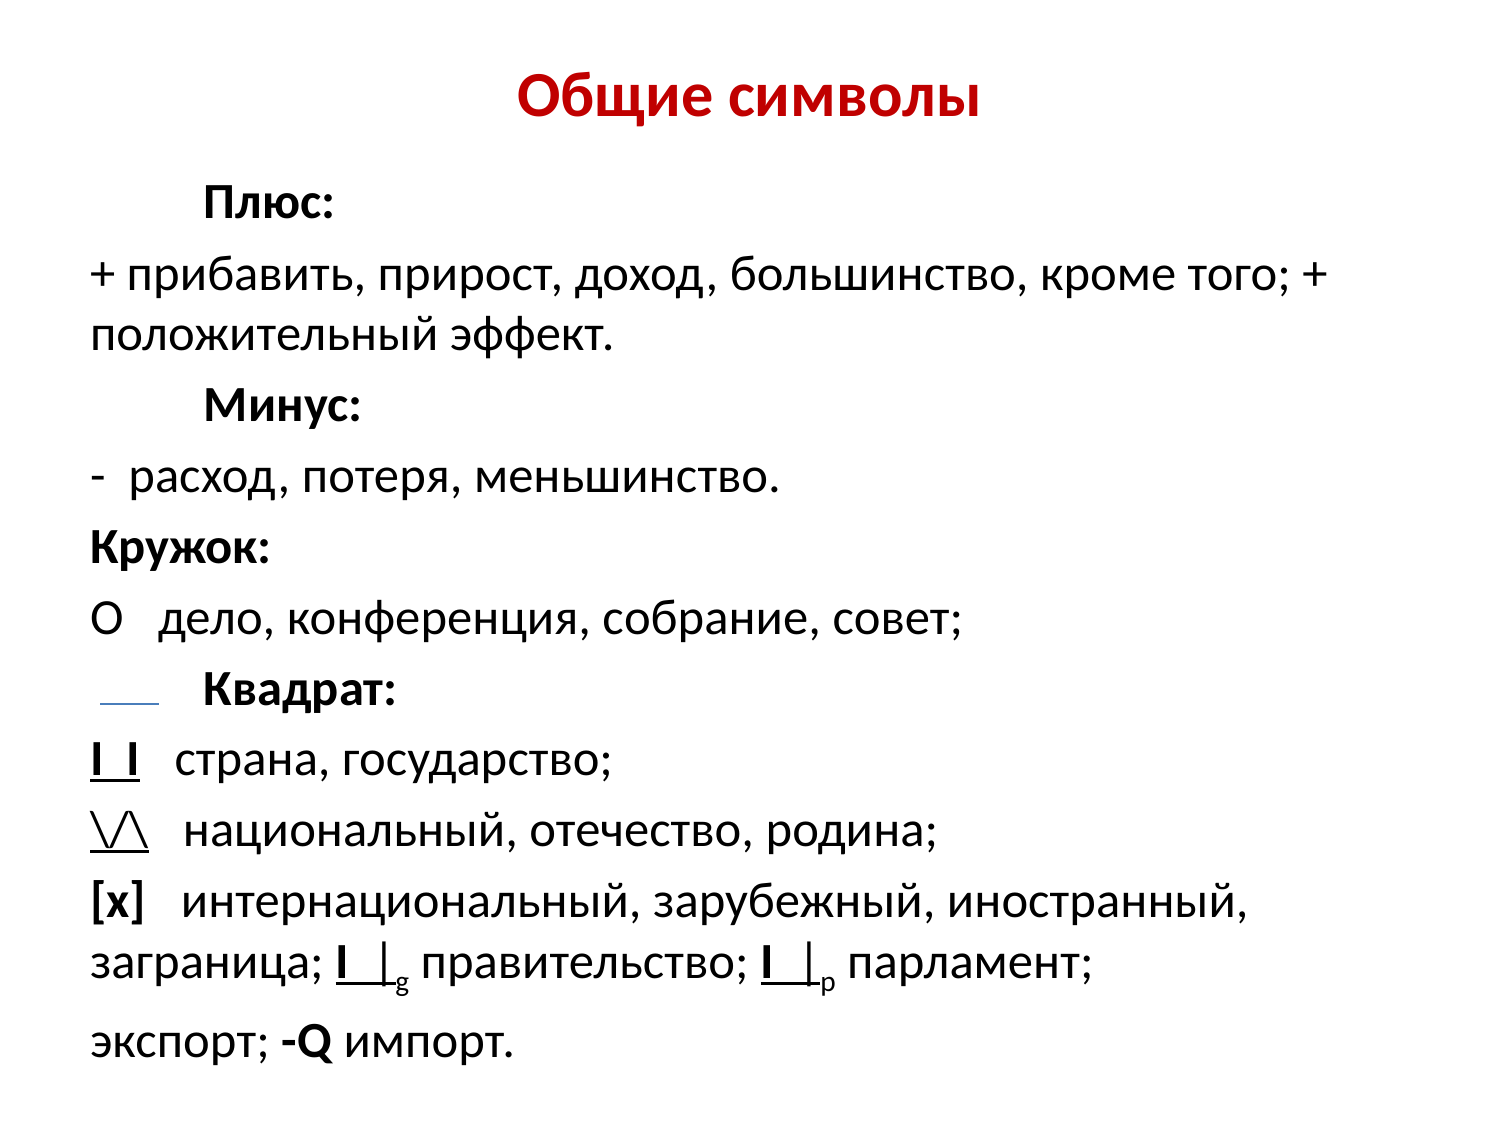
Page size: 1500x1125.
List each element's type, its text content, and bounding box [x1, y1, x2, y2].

title Общие символы [75, 45, 1425, 138]
list Плюс: + прибавить, прирост, доход, большинство, кроме того; + положительный эффект. Минус: - расход, потеря, меньшинство. Кружок: О дело, конференция, собрание, совет; Квадрат: I I страна, государство; \/\ национальный, отечество, родина; [х] интернациональный, зарубежный, иностранный, заграница; I |g правительство; I |р парламент; экспорт; -Q импорт. [75, 160, 1425, 1083]
